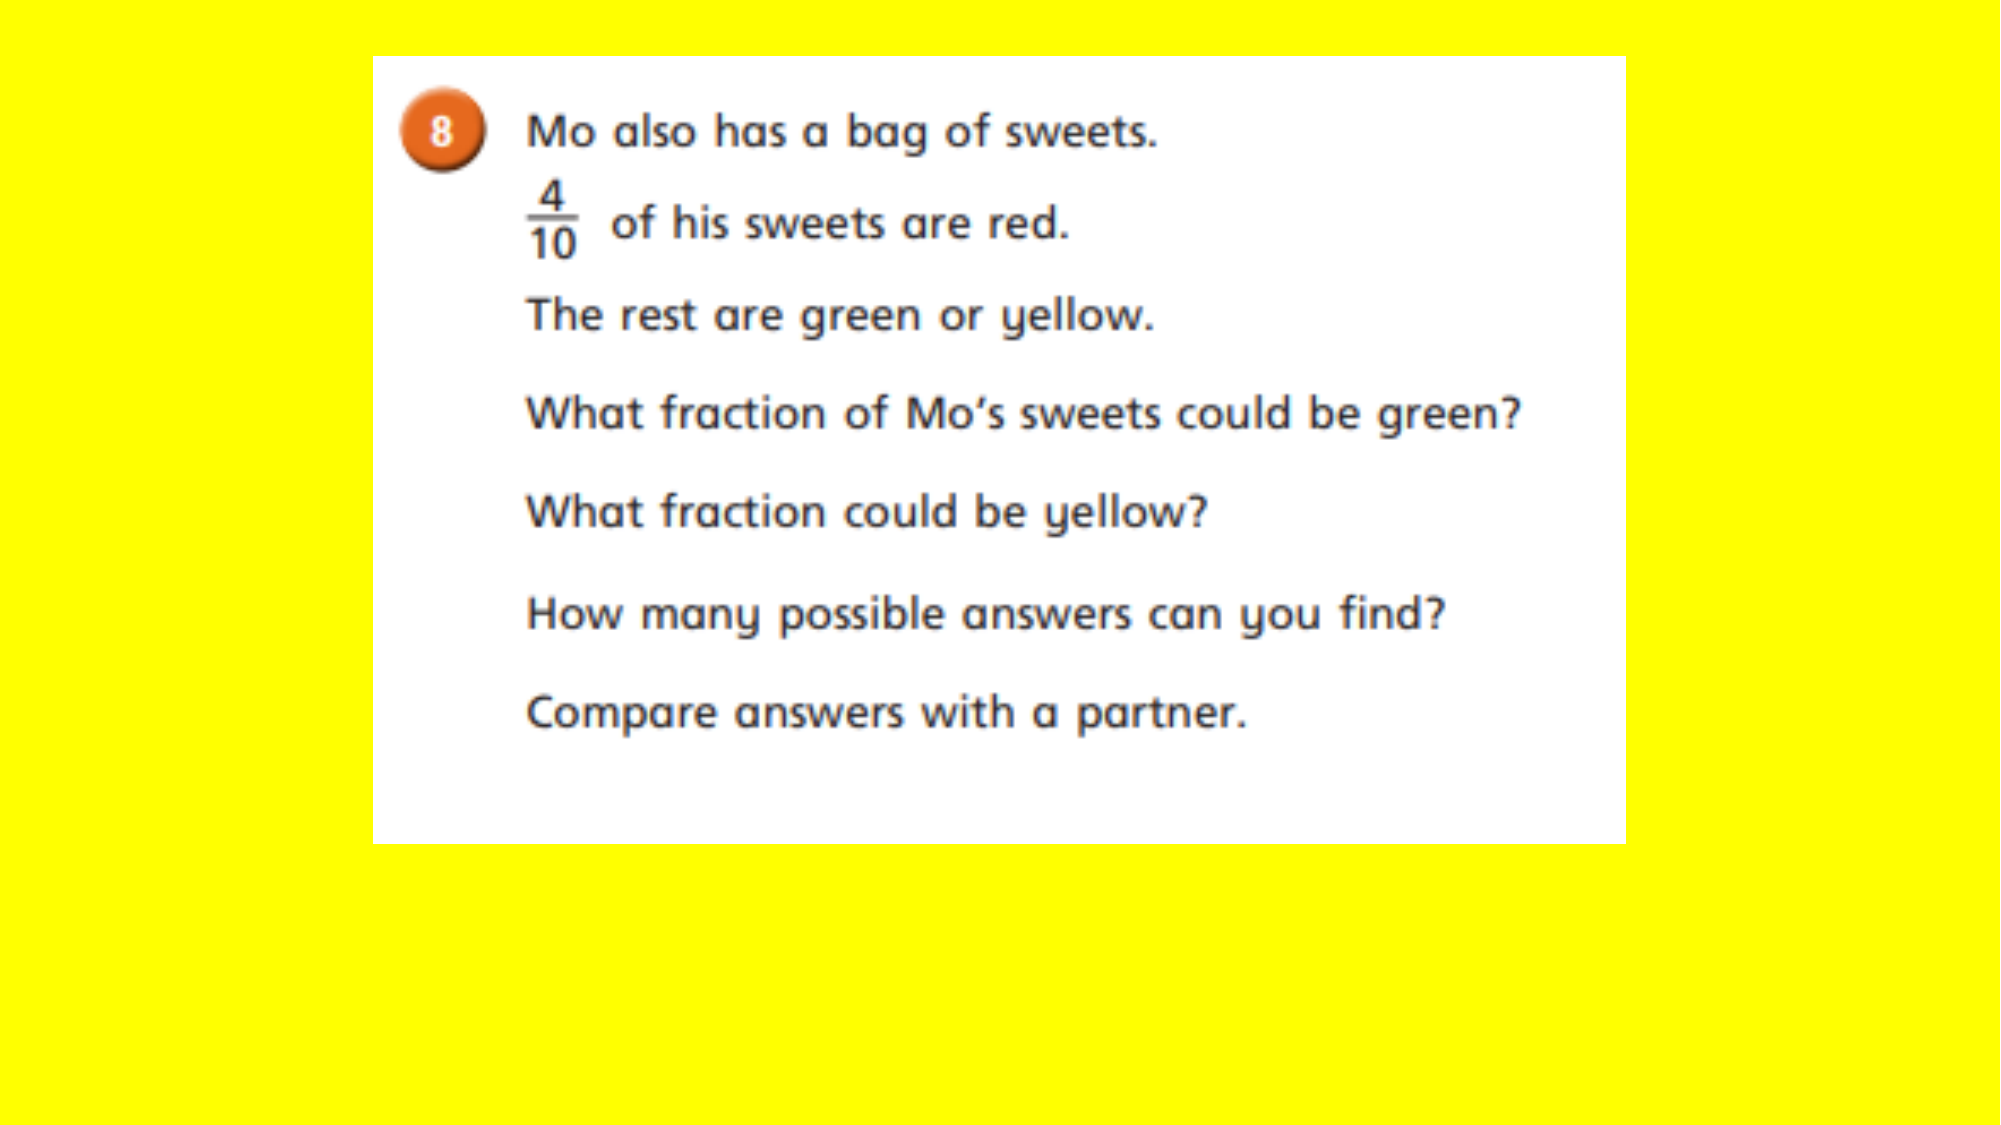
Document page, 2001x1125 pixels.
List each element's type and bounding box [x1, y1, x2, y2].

picture [373, 56, 1626, 844]
